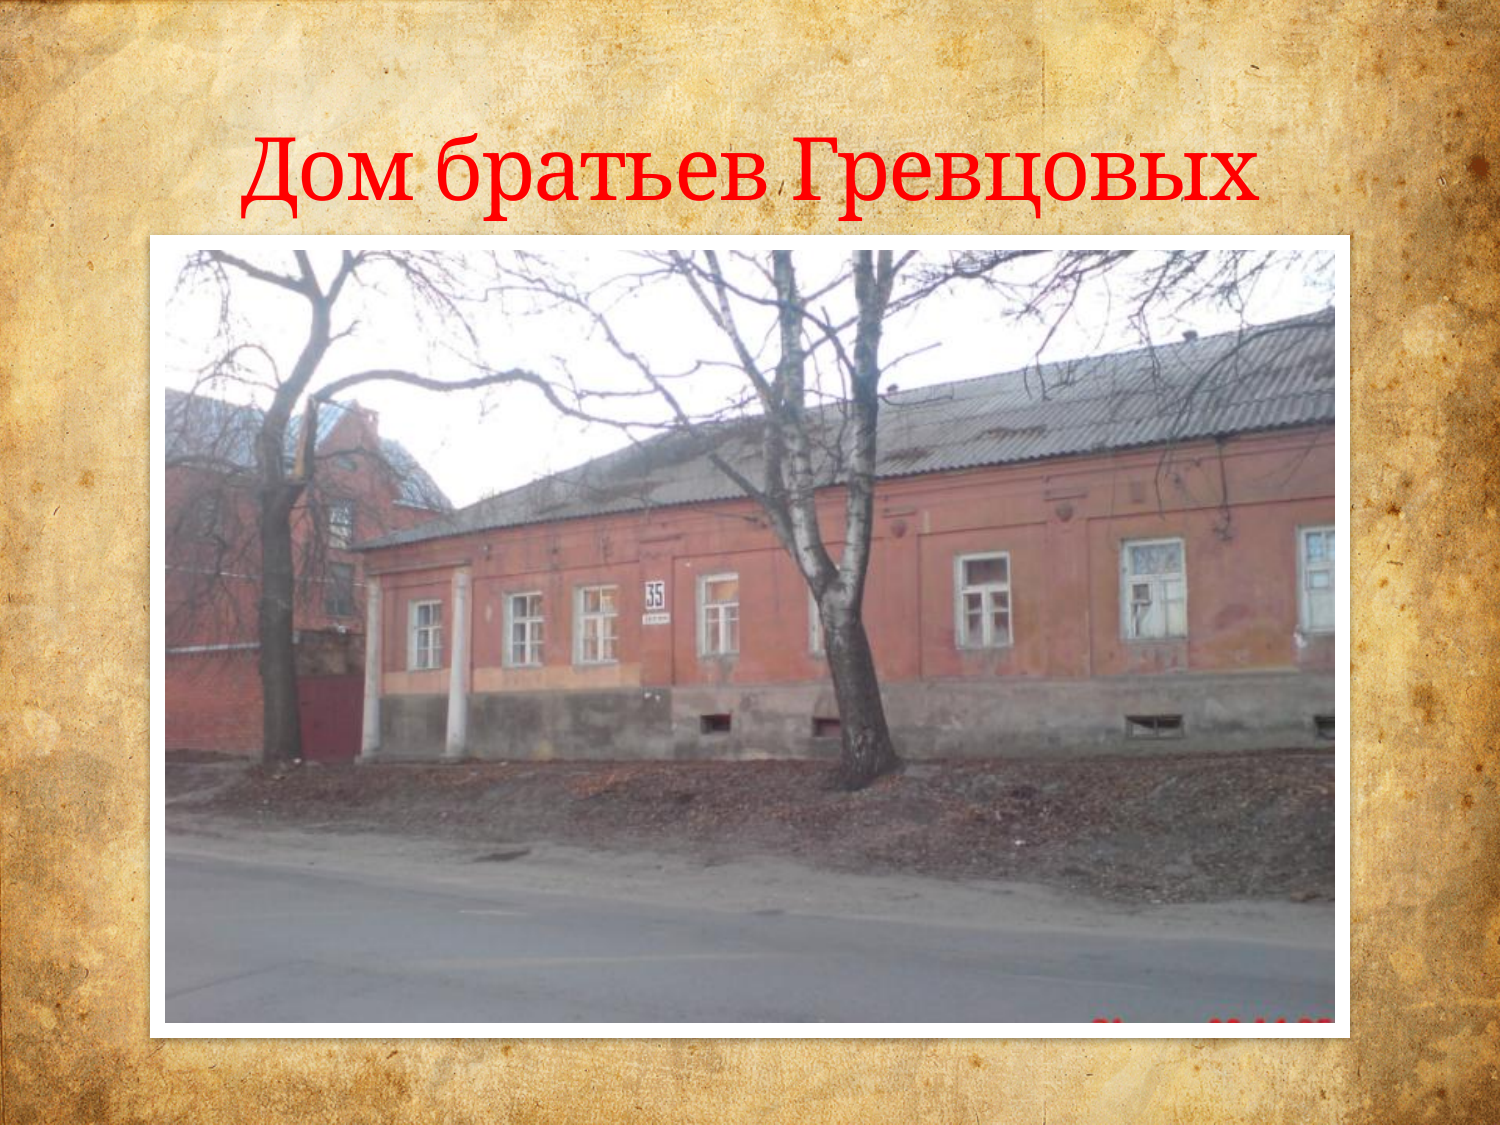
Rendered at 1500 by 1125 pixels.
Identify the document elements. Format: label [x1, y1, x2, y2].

picture [0, 0, 1500, 1125]
list [167, 252, 1334, 1022]
